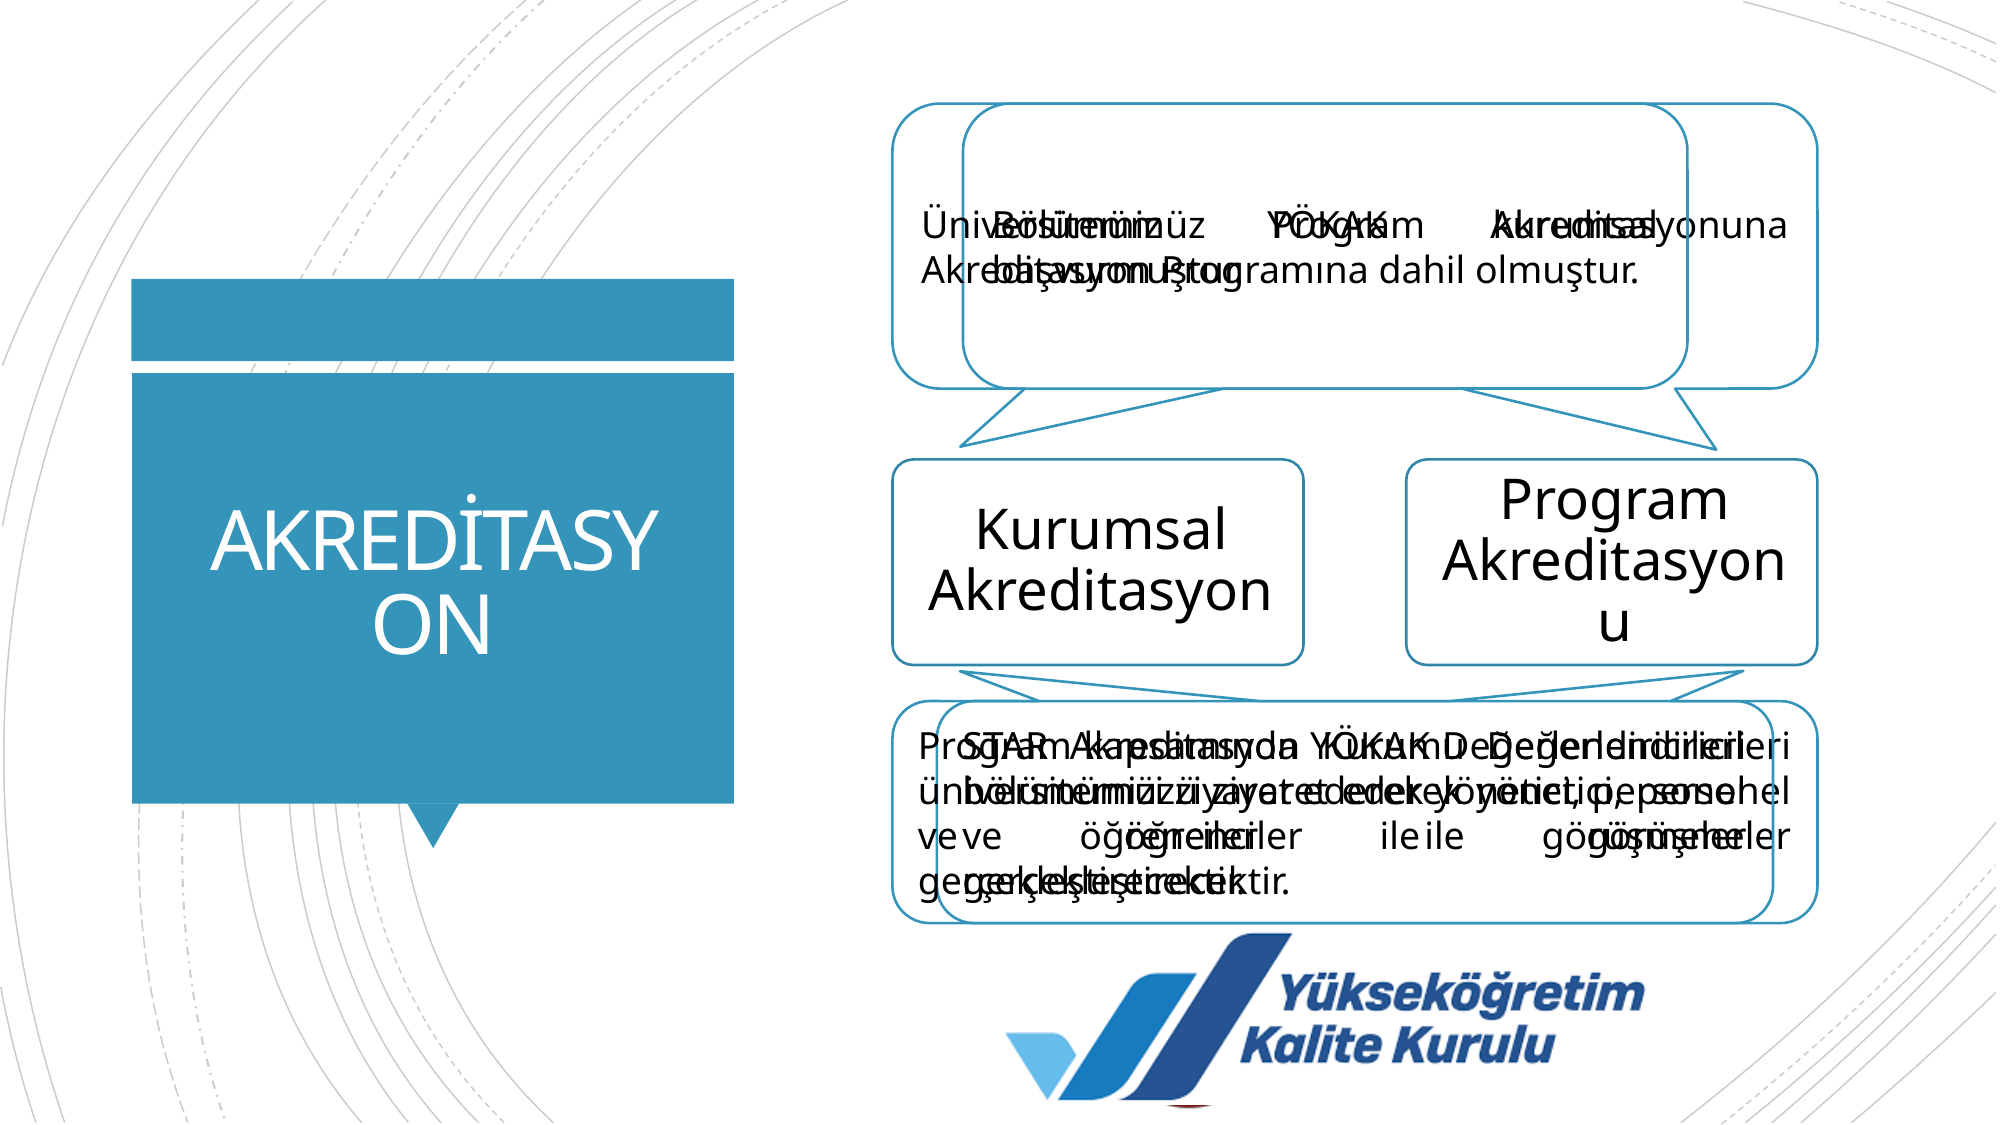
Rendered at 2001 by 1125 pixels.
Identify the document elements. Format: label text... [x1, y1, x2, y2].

text_box Bölümümüz Program Akreditasyonuna başvurmuştur. [1649, 102, 1819, 350]
title AKREDİTASYON [145, 385, 720, 789]
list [892, 184, 1818, 940]
picture [984, 926, 1677, 1116]
text_box Üniversitemiz YÖKAK kurumsal Akreditasyon Programına dahil olmuştur. [891, 102, 1689, 351]
